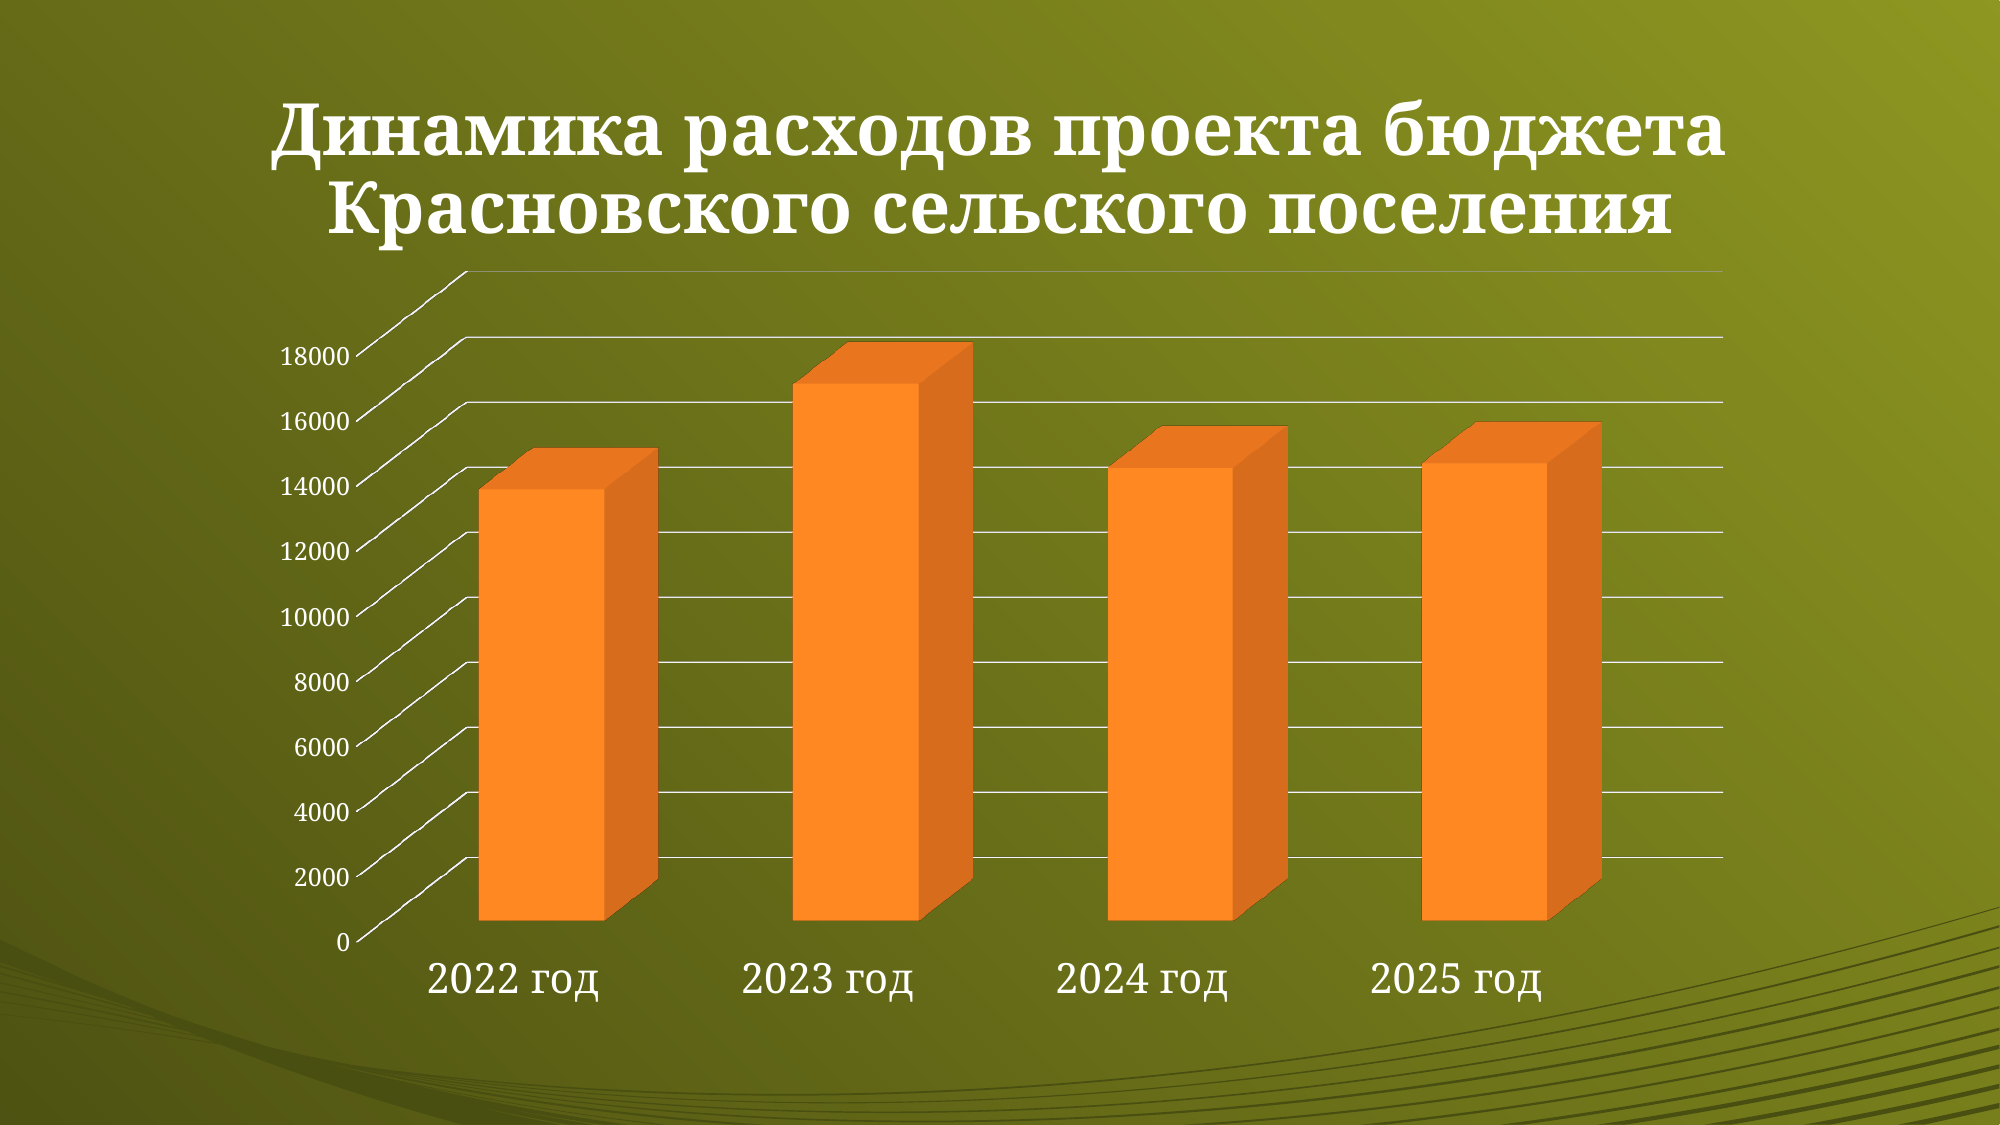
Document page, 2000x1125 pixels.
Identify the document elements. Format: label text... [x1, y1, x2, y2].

chart [249, 256, 1750, 1024]
title Динамика расходов проекта бюджета Красновского сельского поселения [249, 65, 1750, 250]
